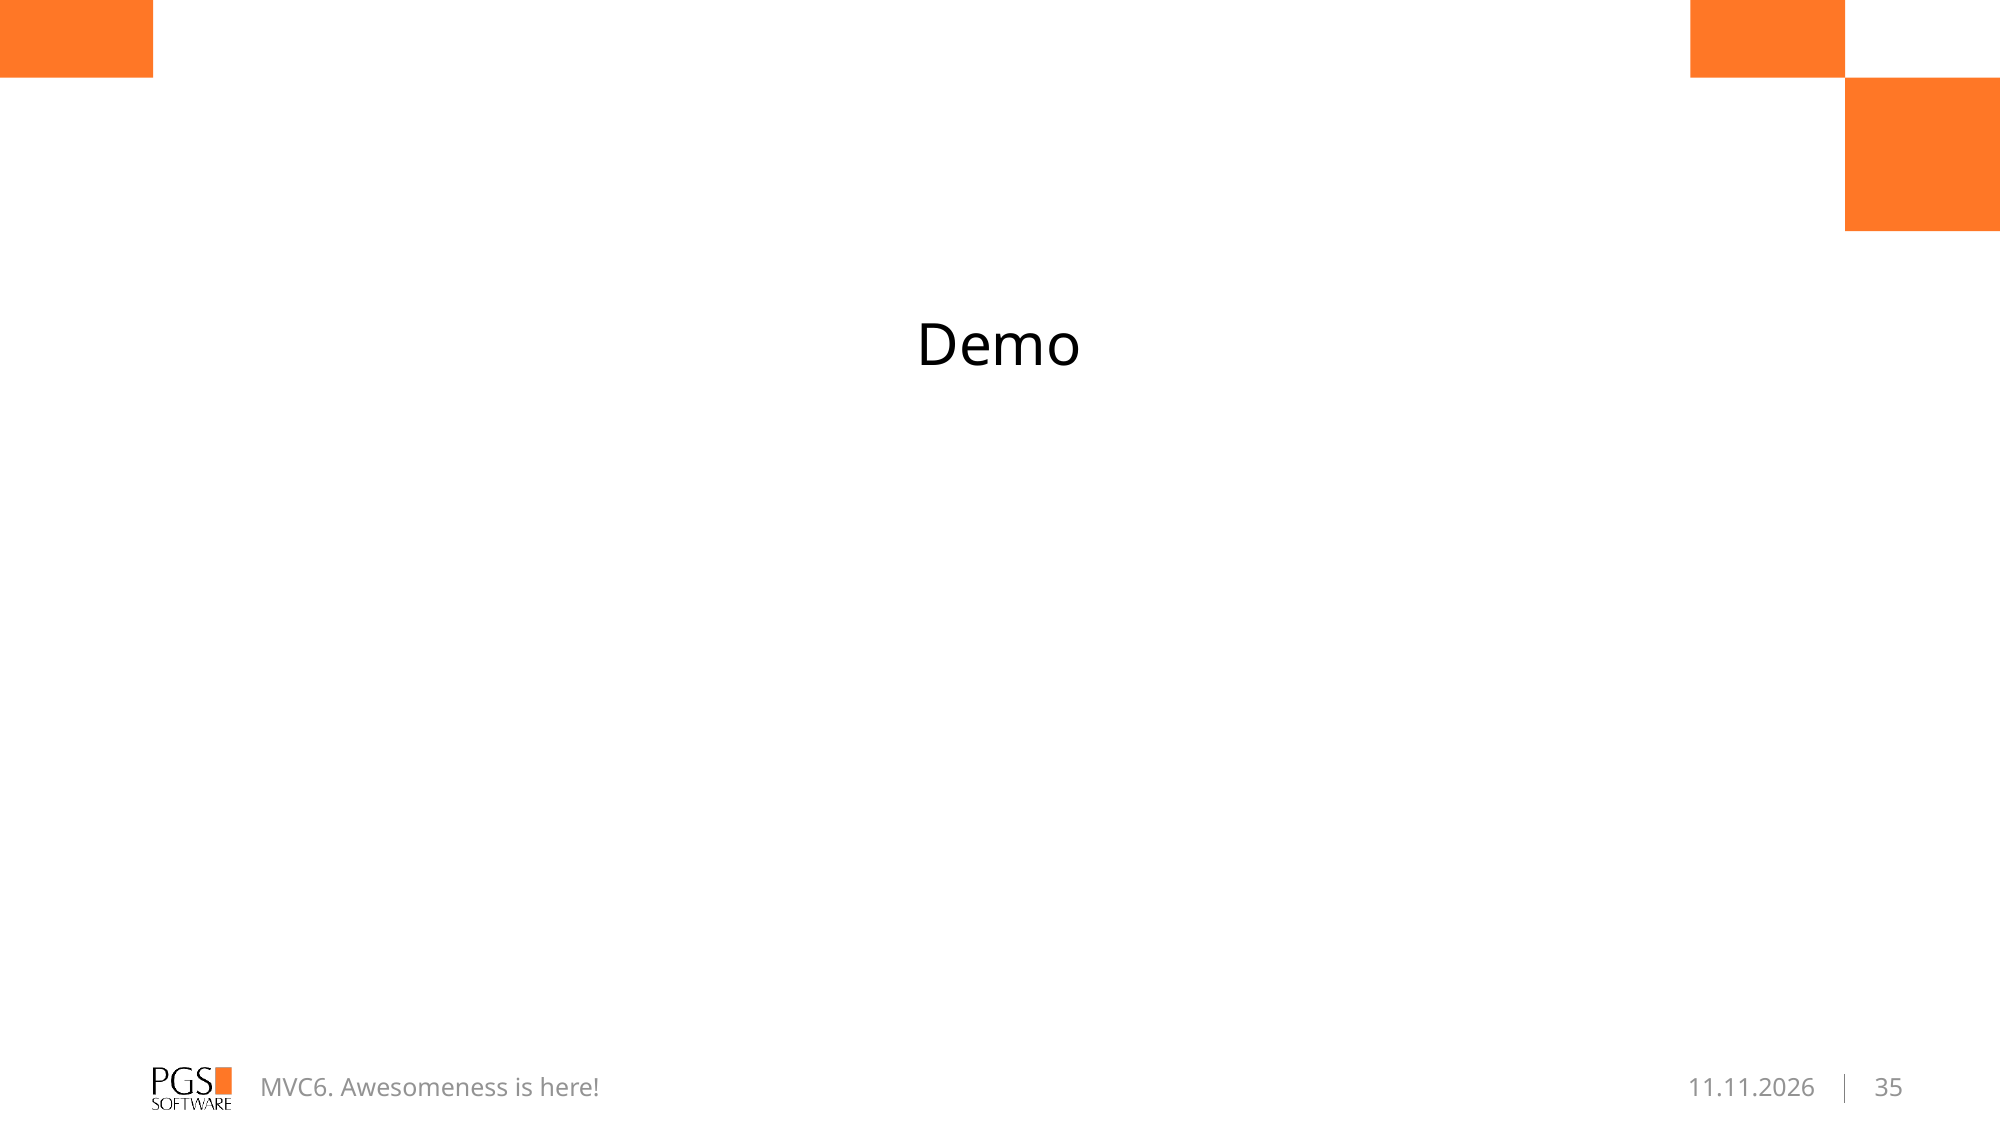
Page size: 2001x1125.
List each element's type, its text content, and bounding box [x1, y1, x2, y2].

footer MVC6. Awesomeness is here! [230, 1052, 1384, 1125]
slide_number 35 [1845, 1052, 2000, 1125]
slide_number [1537, 1052, 1845, 1125]
list Demo [153, 307, 1845, 971]
picture [137, 1052, 230, 1125]
